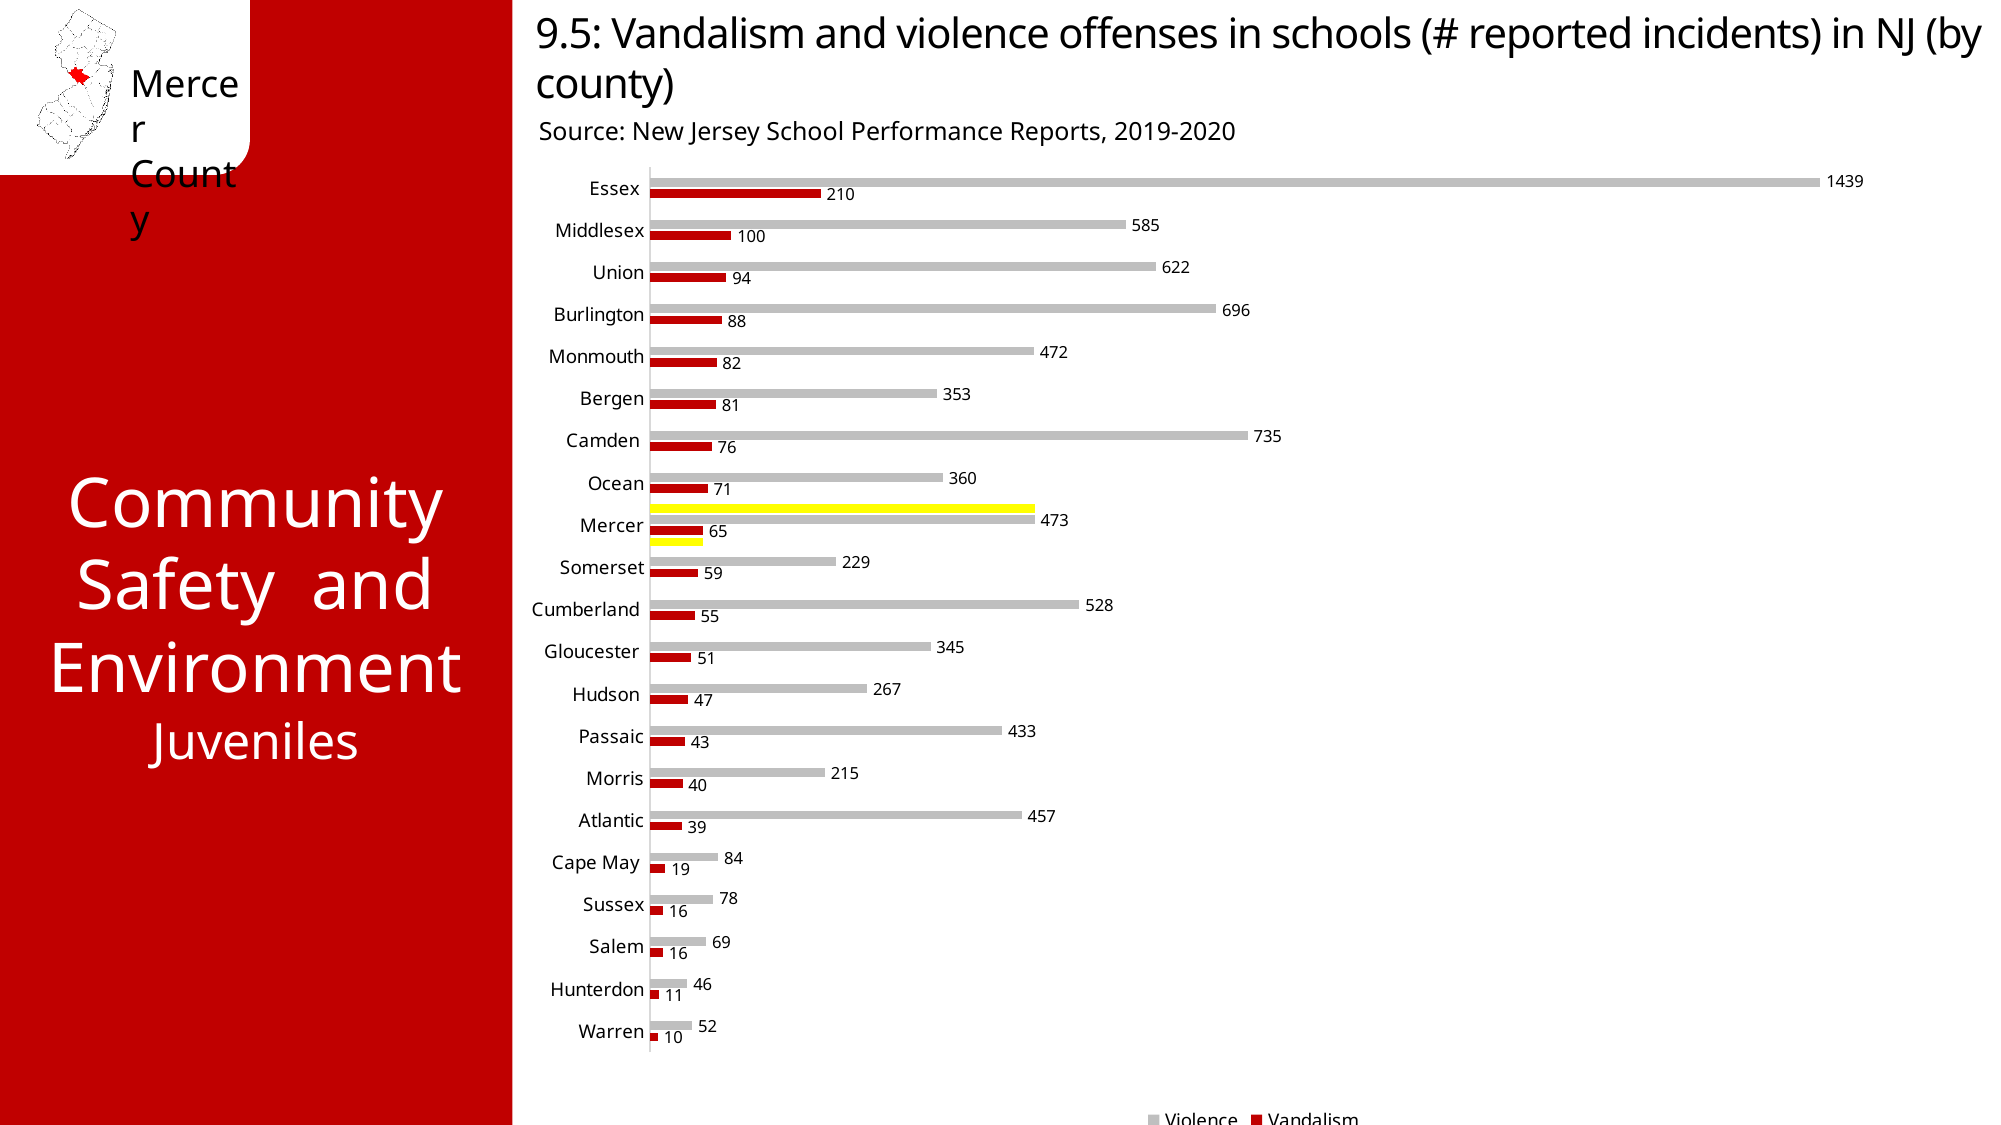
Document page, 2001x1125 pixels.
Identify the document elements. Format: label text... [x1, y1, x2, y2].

chart [519, 165, 1988, 1125]
text_box Community Safety and Environment [0, 451, 512, 702]
picture [37, 9, 116, 159]
text_box 9.5: Vandalism and violence offenses in schools (# reported incidents) in NJ (by county) [520, 0, 2000, 115]
text_box Source: New Jersey School Performance Reports, 2019-2020 [524, 108, 1903, 153]
text_box Juveniles [0, 702, 513, 778]
